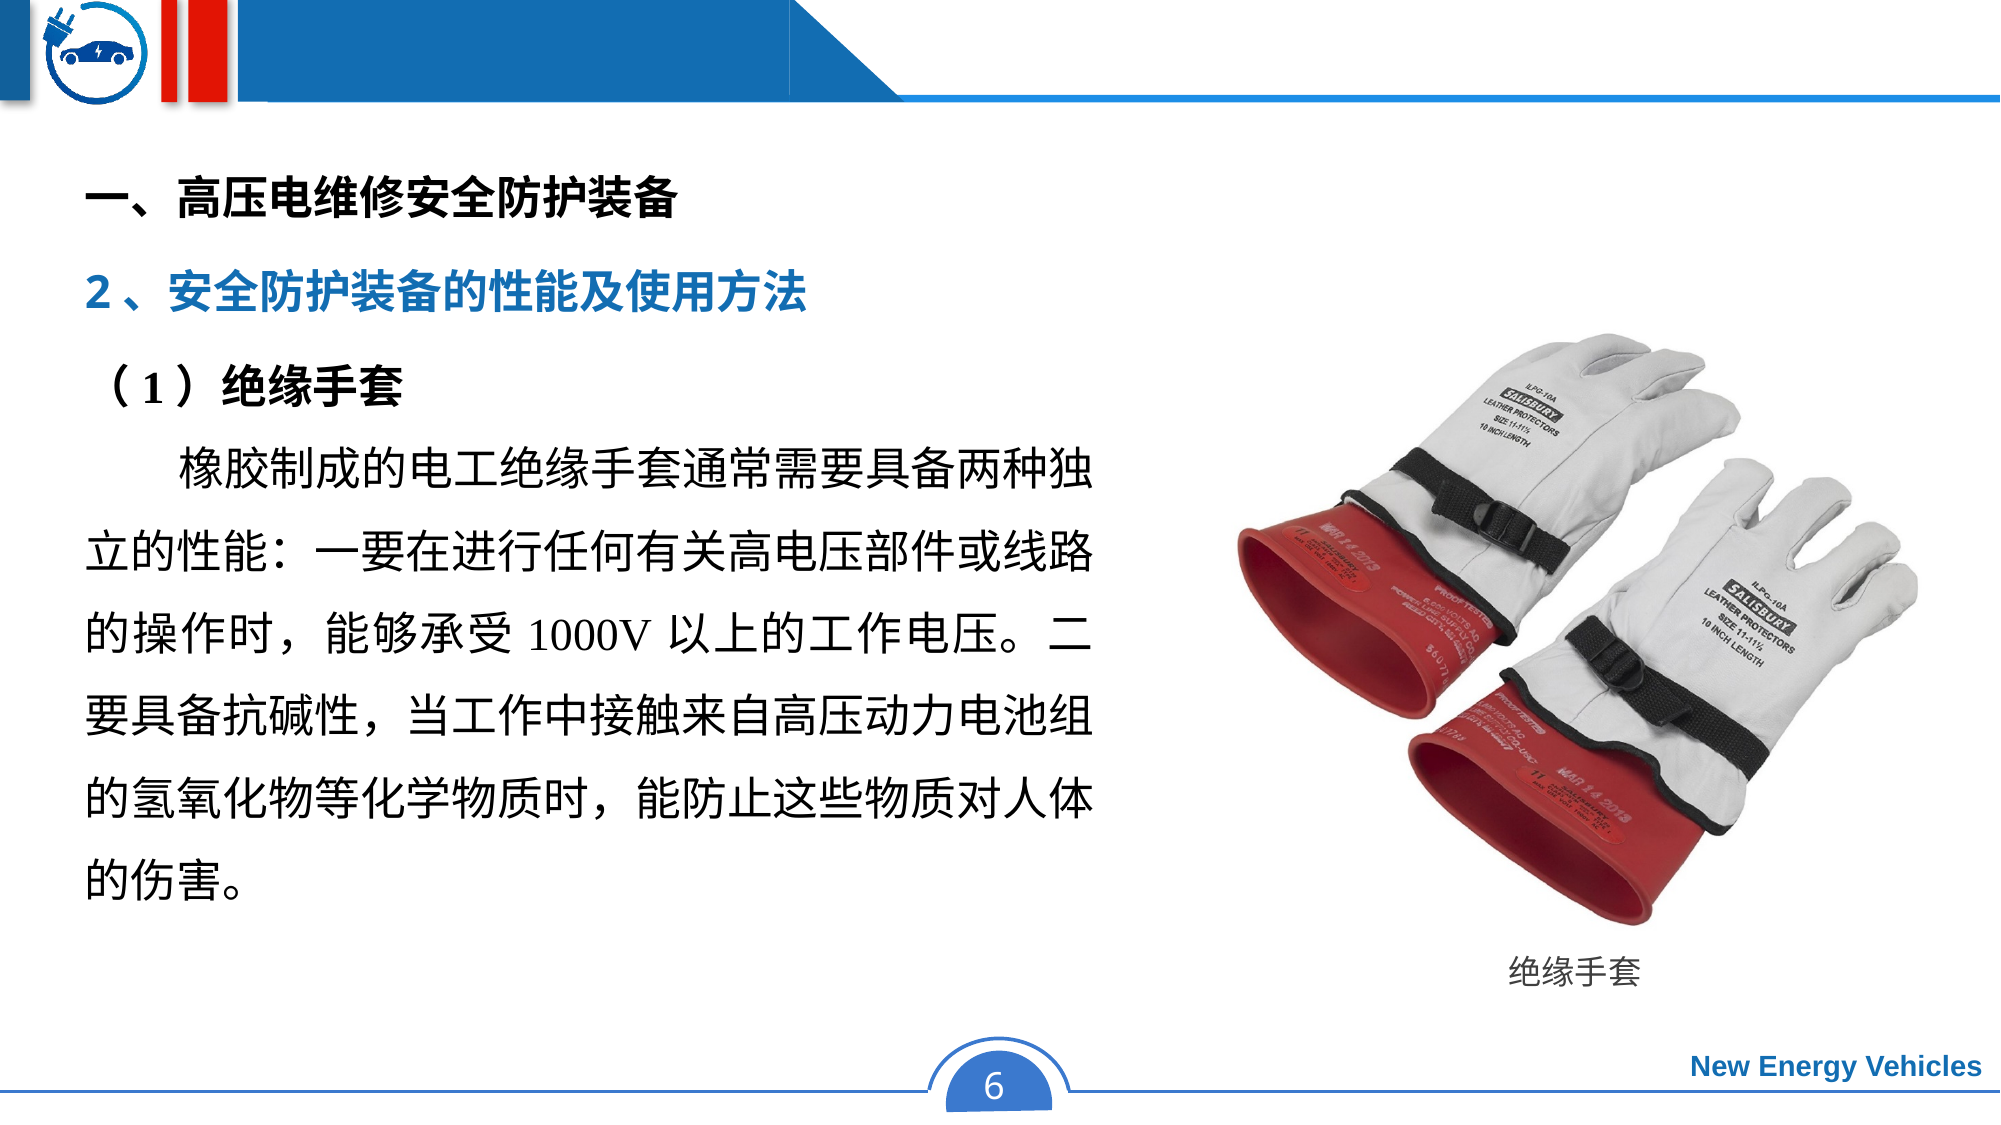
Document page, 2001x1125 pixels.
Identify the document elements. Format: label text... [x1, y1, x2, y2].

text_box 绝缘手套 [1493, 944, 1657, 1000]
picture [1220, 314, 1930, 939]
picture [41, 0, 148, 107]
text_box 一、高压电维修安全防护装备 2、安全防护装备的性能及使用方法 （1）绝缘手套 橡胶制成的电工绝缘手套通常需要具备两种独立的性能：一要在进行任何有关高电压部件或线路的操作时，能够承受1000V以上的工作电压。二要具备抗碱性，当工作中接触来自高压动力电池组的氢氧化物等化学物质时，能防止这些物质对人体的伤害。 [70, 147, 1109, 915]
